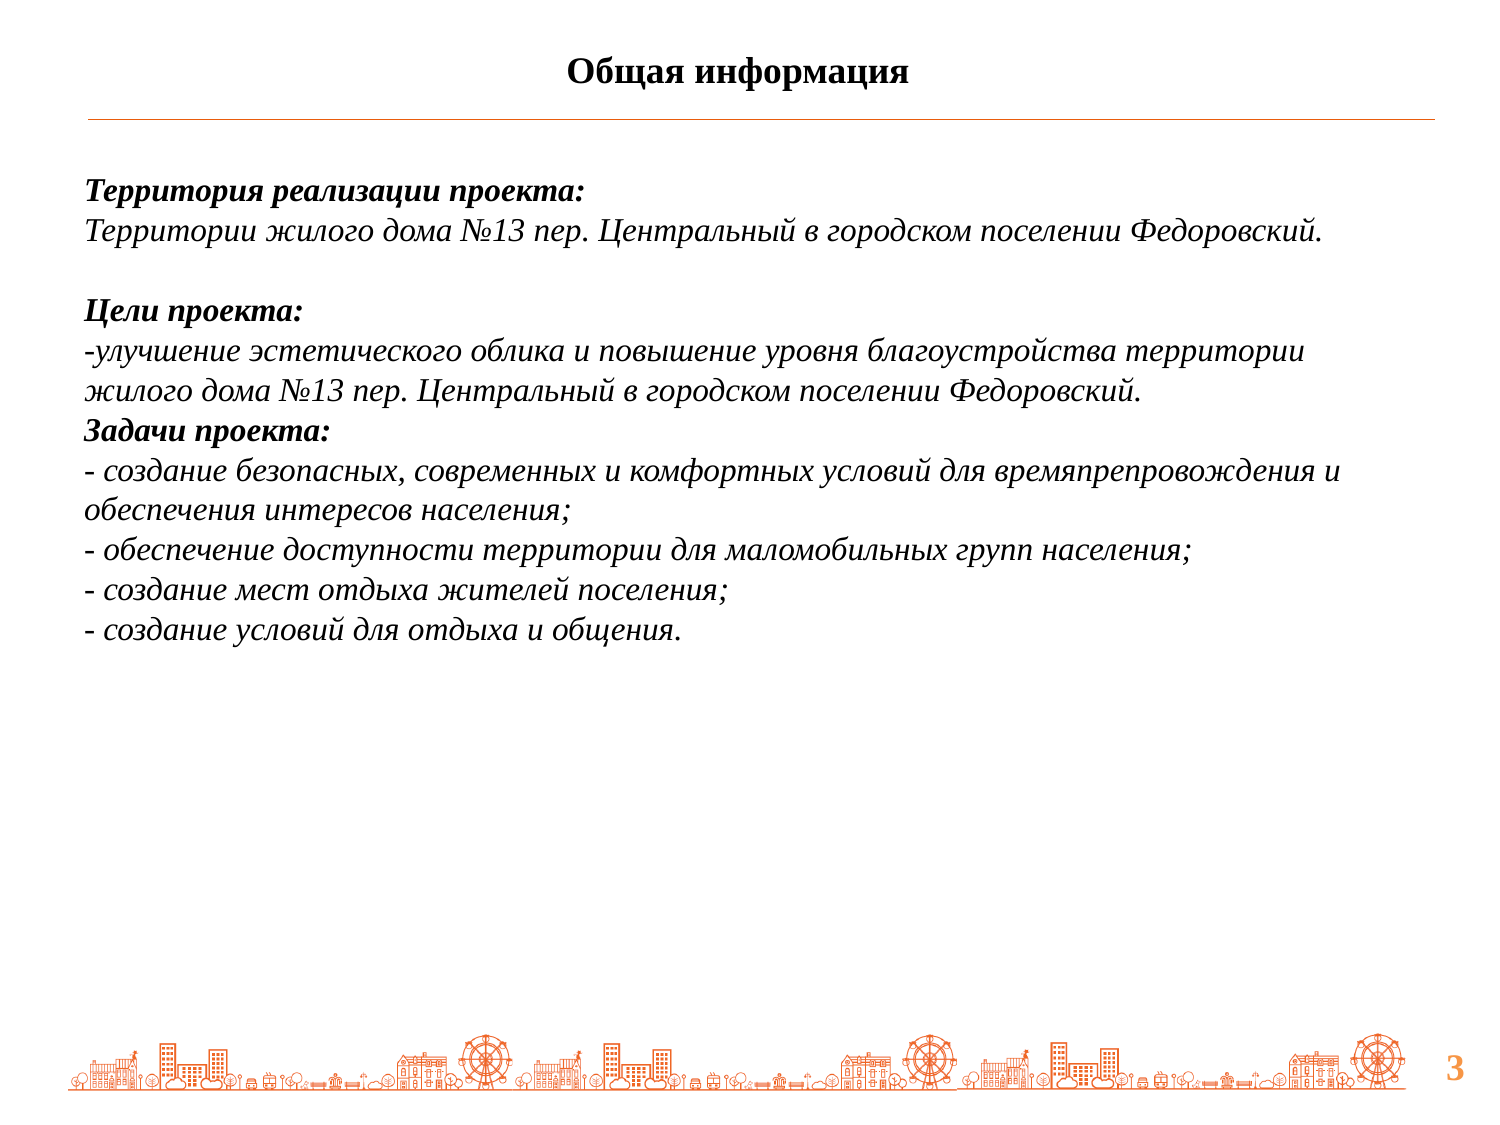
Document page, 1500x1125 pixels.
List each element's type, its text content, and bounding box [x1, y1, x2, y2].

text_box Территория реализации проекта: Территории жилого дома №13 пер. Центральный в городском поселении Федоровский. Цели проекта: -улучшение эстетического облика и повышение уровня благоустройства территории жилого дома №13 пер. Центральный в городском поселении Федоровский. Задачи проекта: - создание безопасных, современных и комфортных условий для времяпрепровождения и обеспечения интересов населения; - обеспечение доступности территории для маломобильных групп населения; - создание мест отдыха жителей поселения; - создание условий для отдыха и общения. [69, 160, 1415, 655]
title Общая информация [53, 19, 1423, 119]
text_box 3 [1419, 1018, 1497, 1113]
picture [67, 1004, 1415, 1125]
